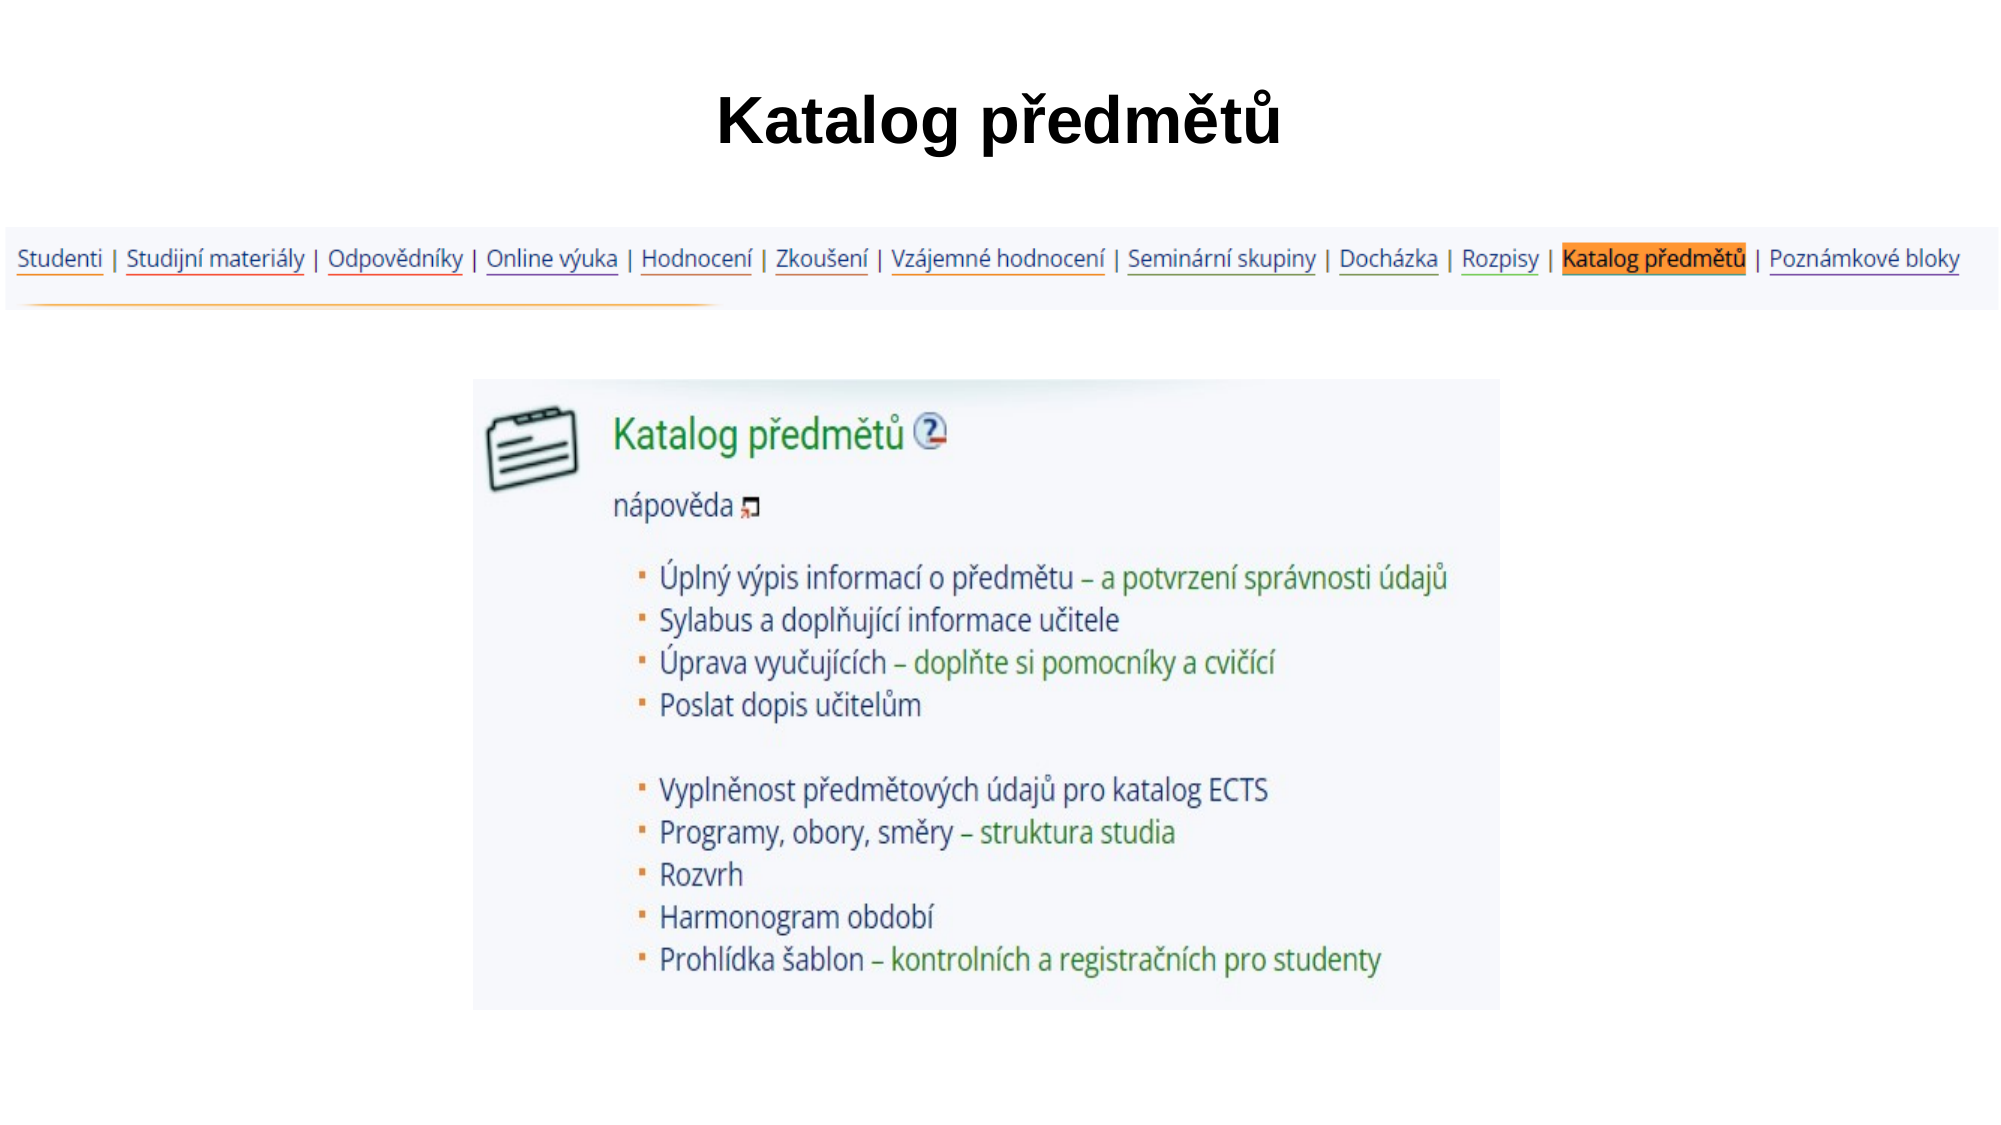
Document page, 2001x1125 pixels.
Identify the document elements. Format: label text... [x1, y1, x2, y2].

title Katalog předmětů [137, 59, 1863, 185]
picture [0, 227, 2000, 310]
picture [473, 379, 1500, 1010]
